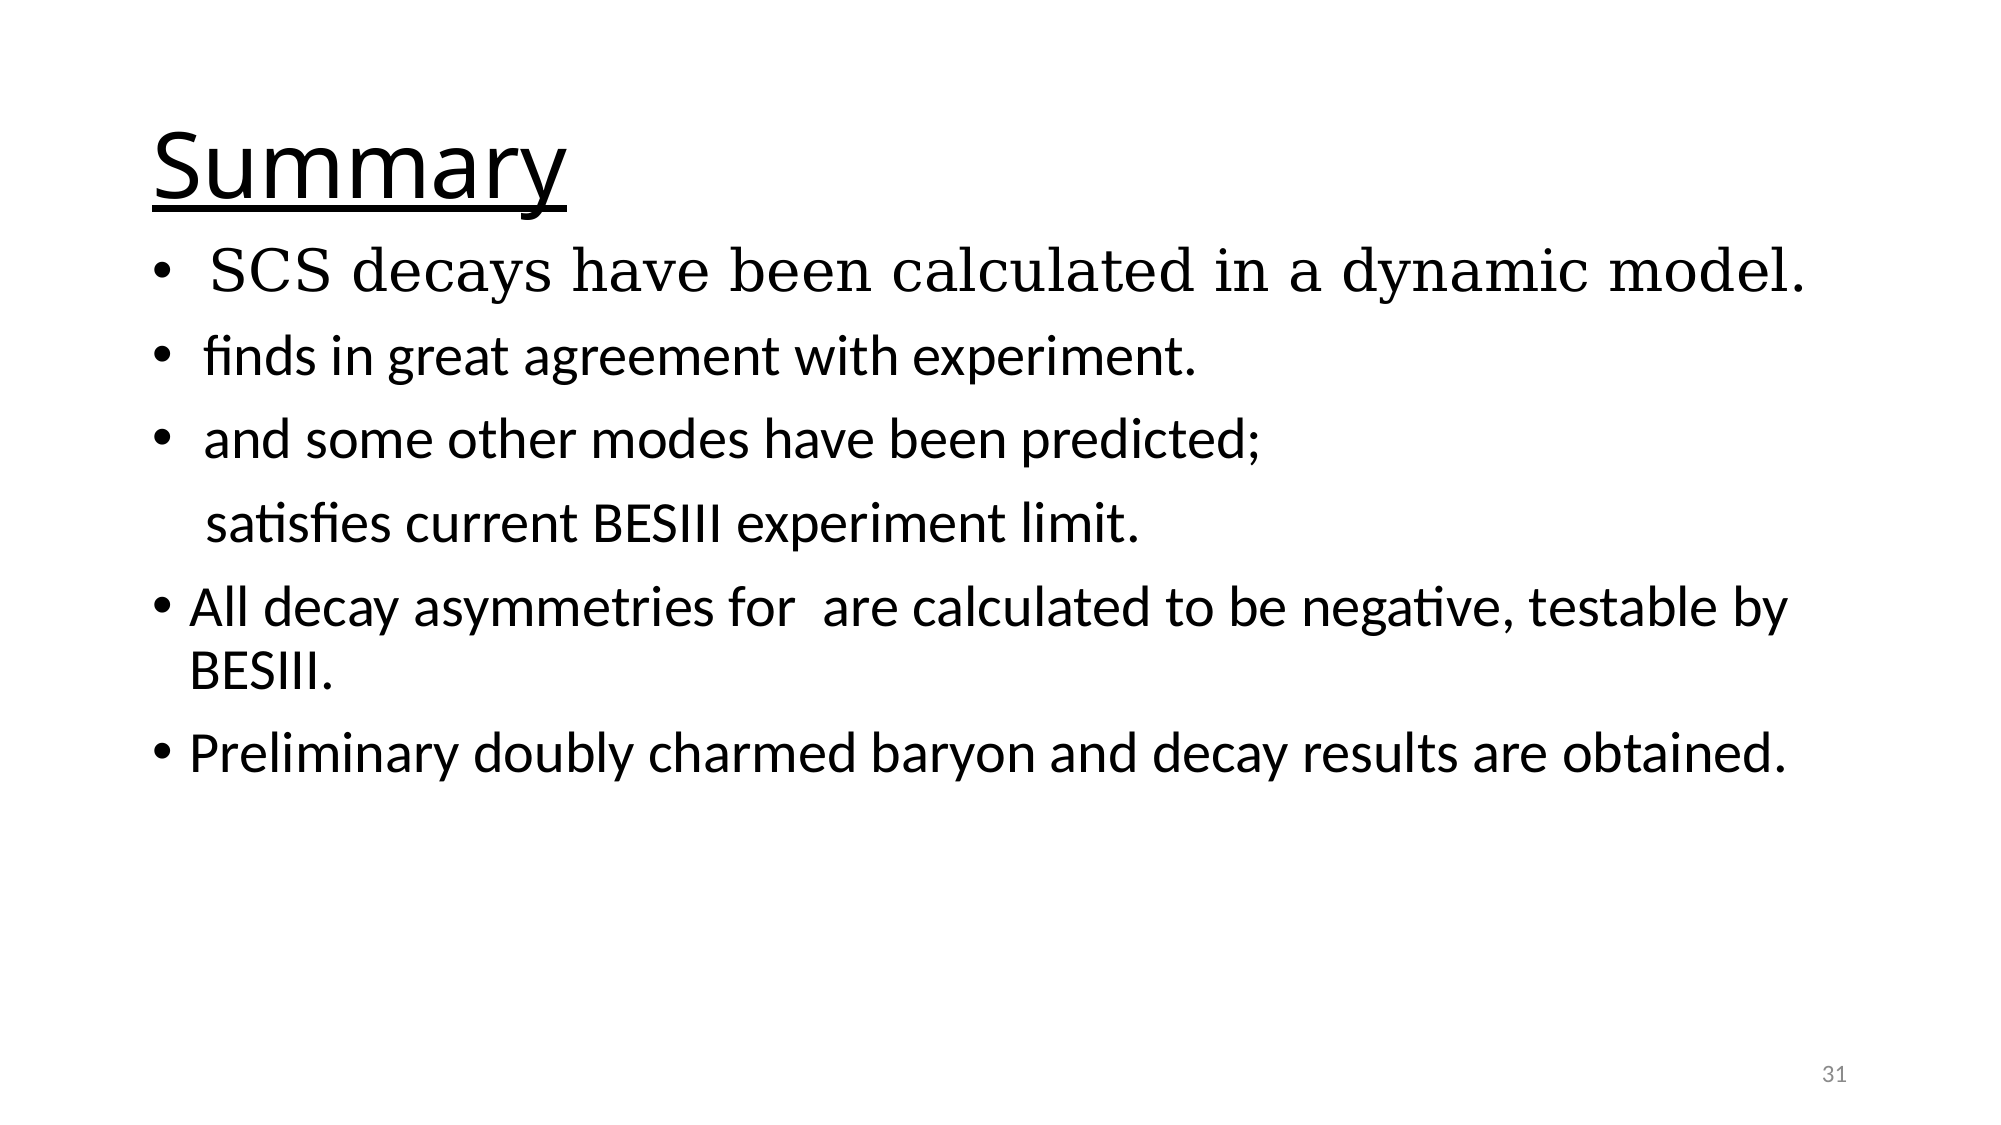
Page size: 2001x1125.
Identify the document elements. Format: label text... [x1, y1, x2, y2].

slide_number 30 [1412, 1042, 1863, 1103]
title Summary [137, 59, 1863, 278]
